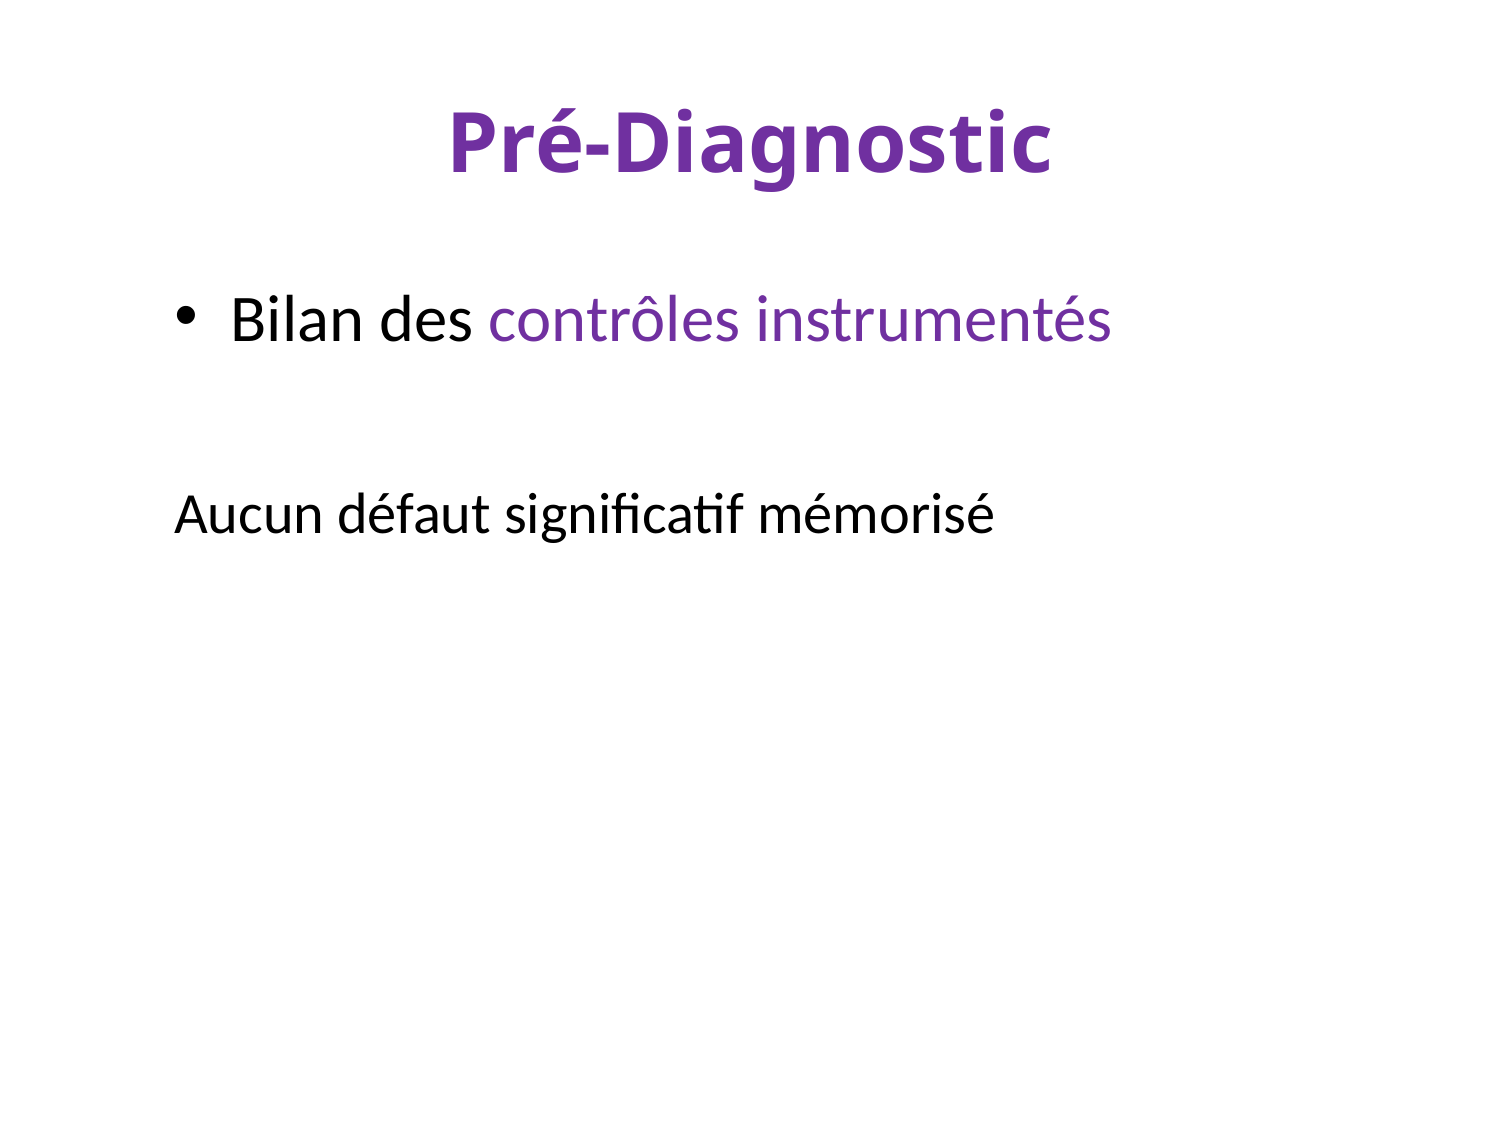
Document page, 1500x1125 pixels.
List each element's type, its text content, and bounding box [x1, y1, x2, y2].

text_box Aucun défaut significatif mémorisé [159, 468, 1105, 553]
list Bilan des contrôles instrumentés [159, 267, 1213, 402]
title Pré-Diagnostic [75, 37, 1425, 241]
